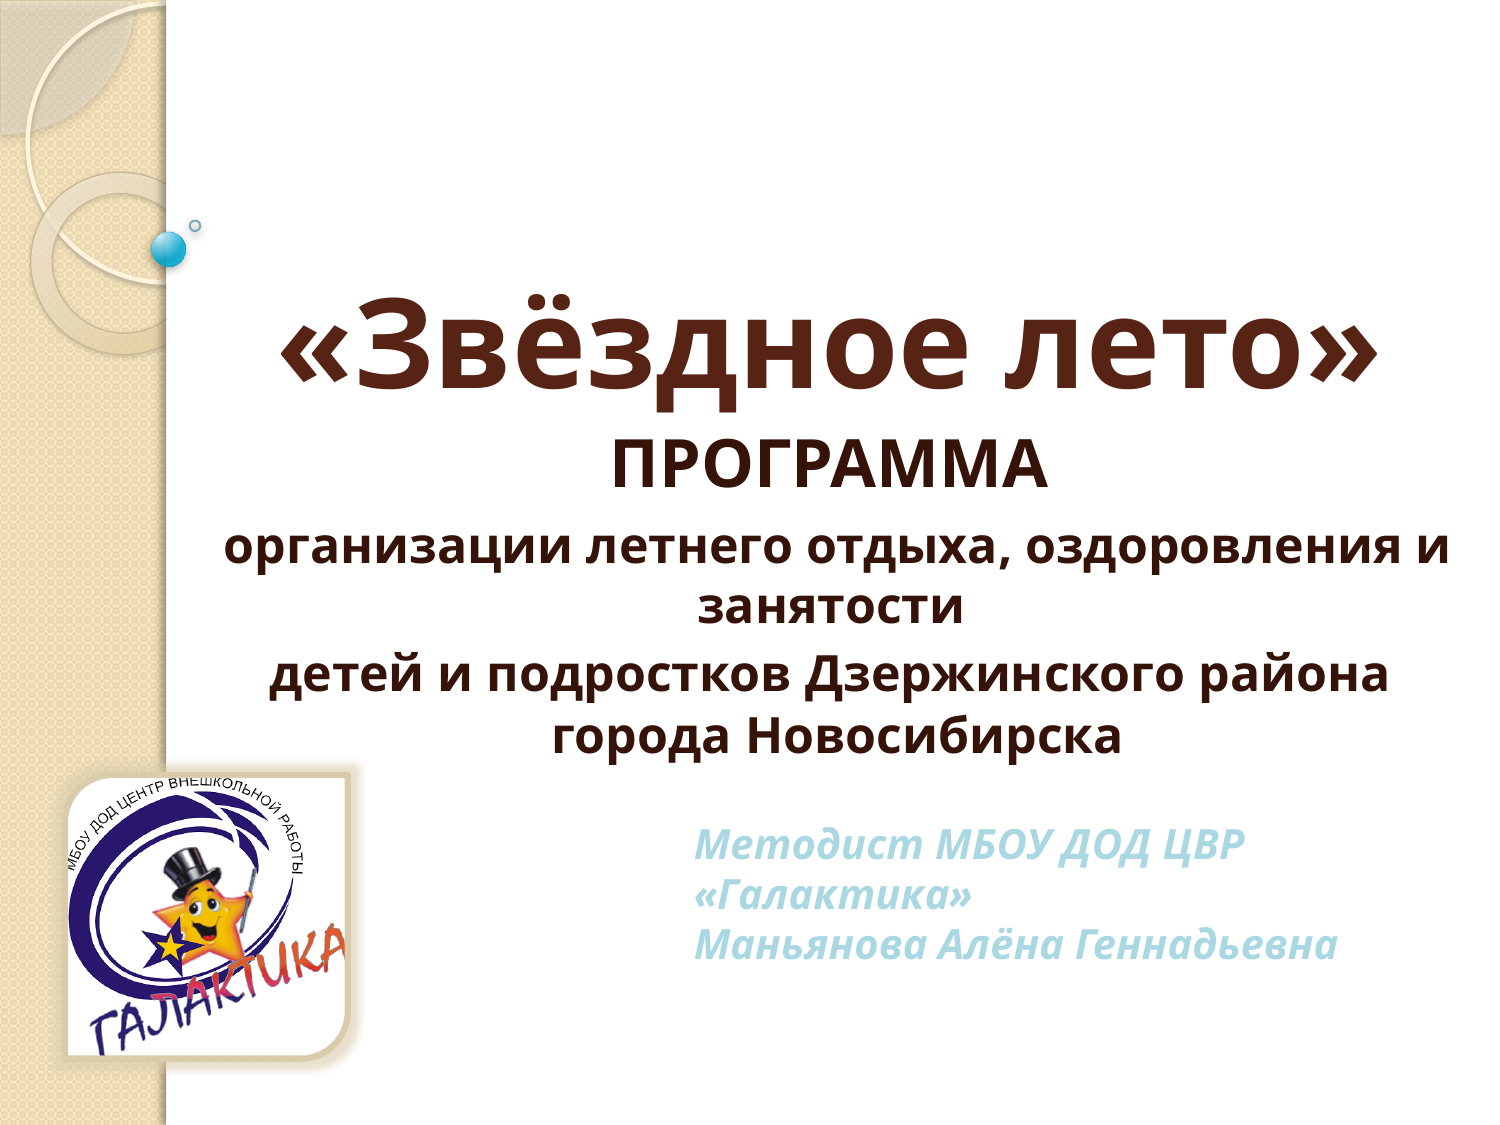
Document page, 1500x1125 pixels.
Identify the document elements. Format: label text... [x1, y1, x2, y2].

title «Звёздное лето» [159, 255, 1500, 421]
text_box Методист МБОУ ДОД ЦВР «Галактика» Маньянова Алёна Геннадьевна [679, 810, 1500, 976]
picture [64, 774, 349, 1059]
subtitle ПРОГРАММА организации летнего отдыха, оздоровления и занятости детей и подростков Дзержинского района города Новосибирска [171, 420, 1500, 787]
text_box «… И снова море зовёт!» Участие в областной профильной смене «Юный моряк-2013» [171, 759, 365, 787]
